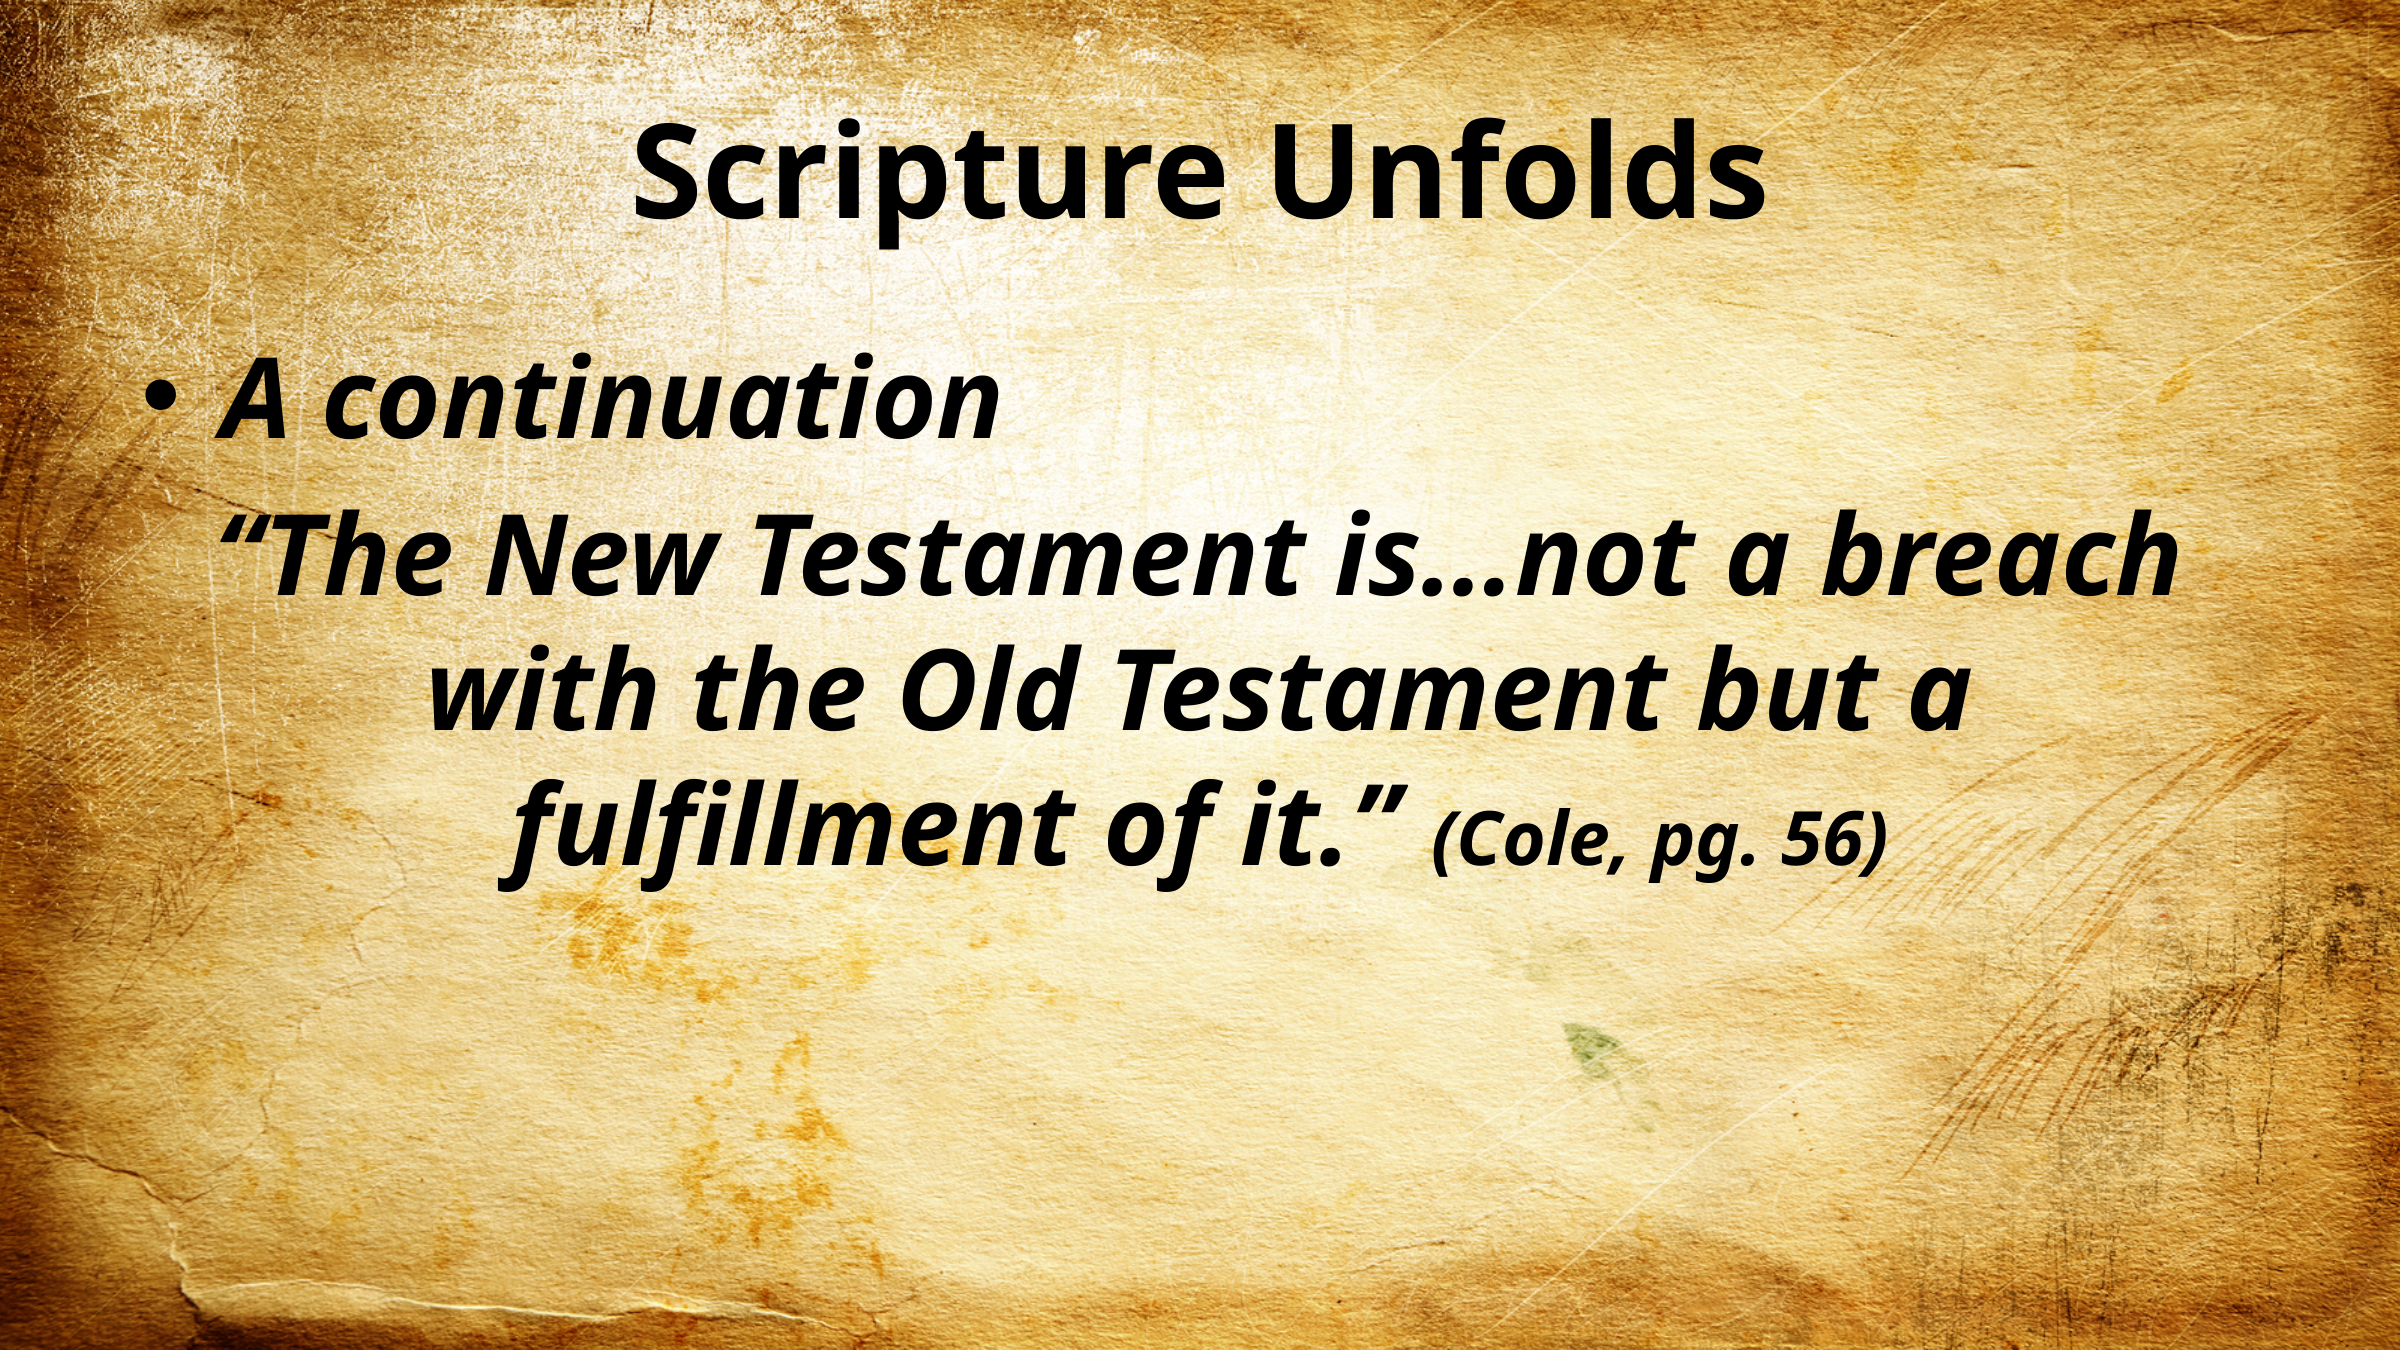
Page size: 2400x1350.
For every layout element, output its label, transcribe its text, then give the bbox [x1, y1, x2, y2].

list A continuation “The New Testament is…not a breach with the Old Testament but a fulfillment of it.” (Cole, pg. 56) [120, 315, 2280, 1206]
title Scripture Unfolds [120, 54, 2280, 279]
picture [0, 0, 2400, 1350]
